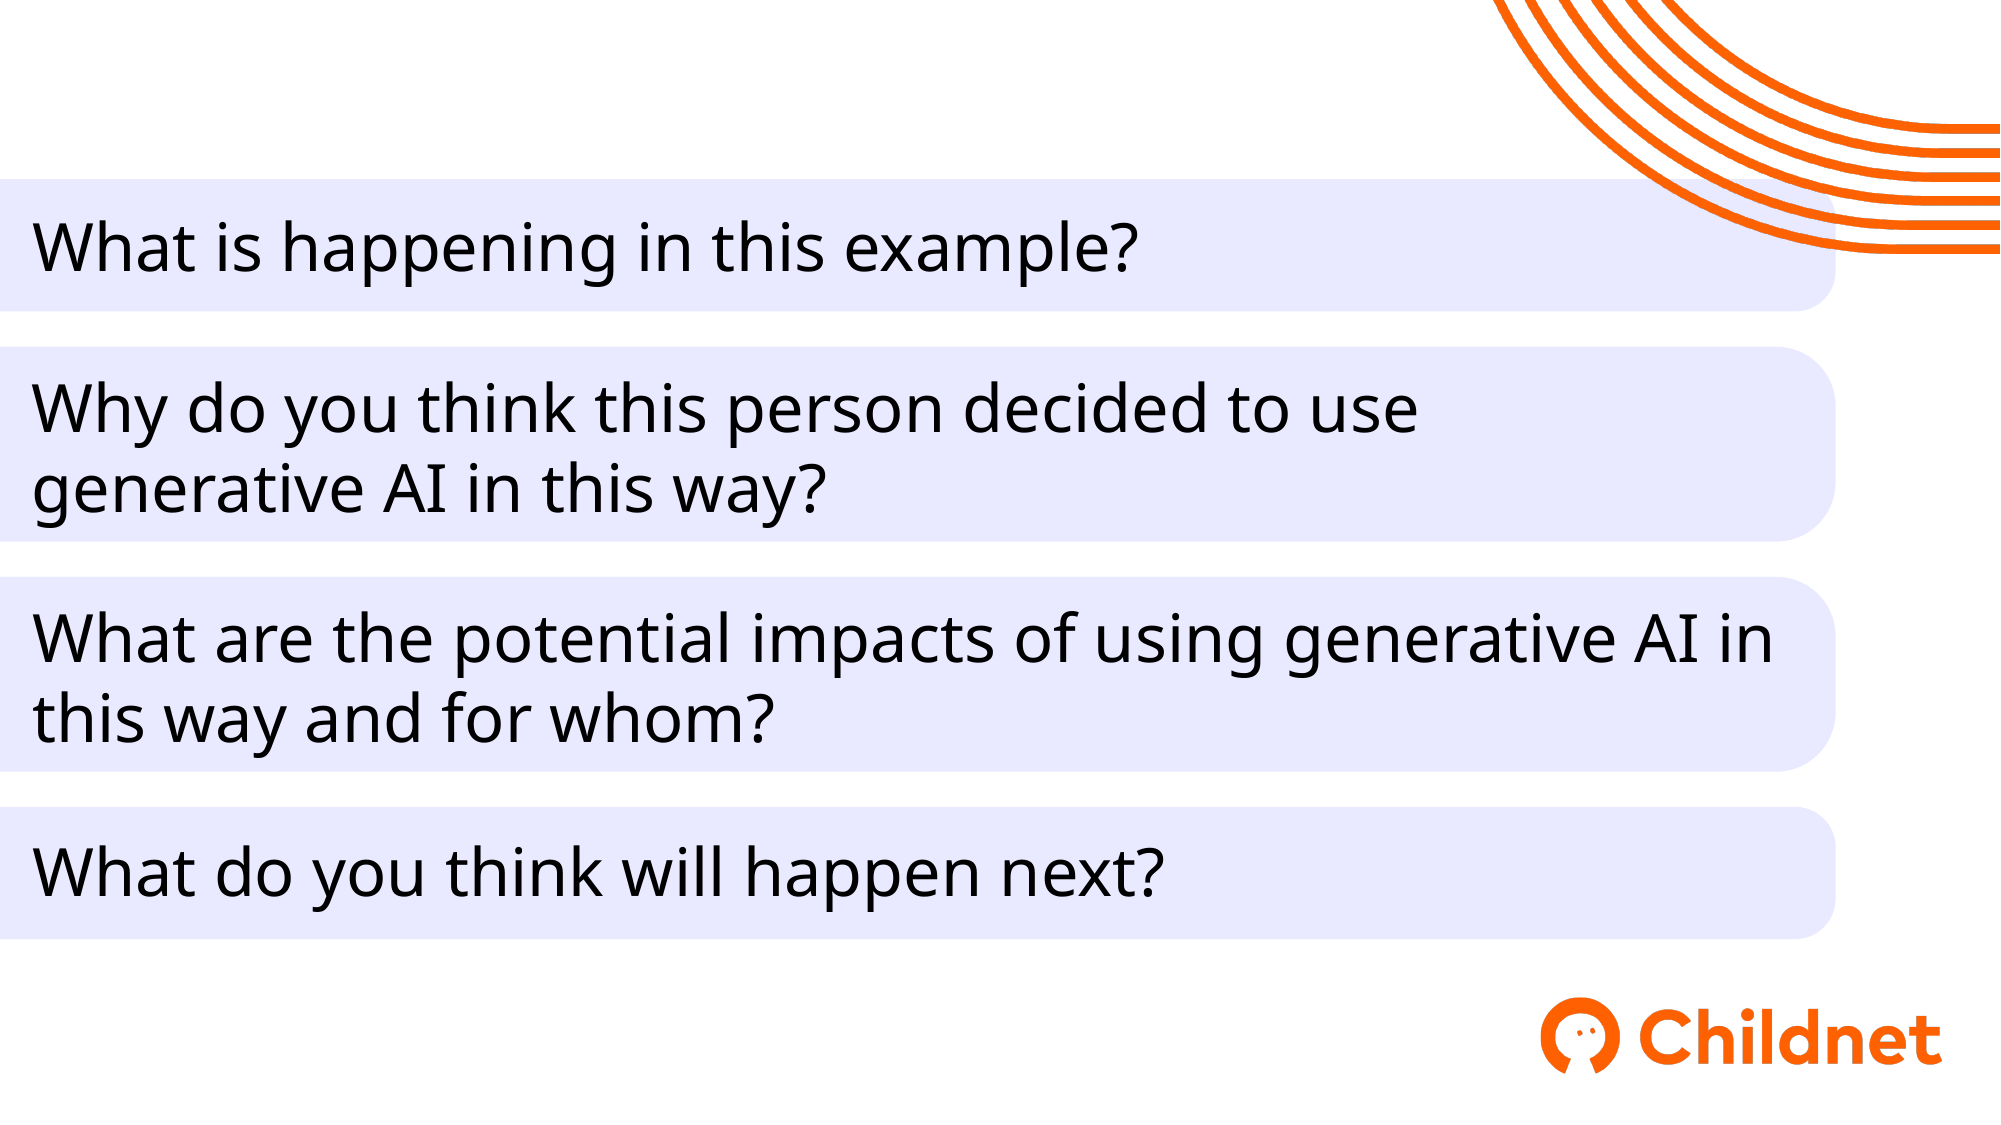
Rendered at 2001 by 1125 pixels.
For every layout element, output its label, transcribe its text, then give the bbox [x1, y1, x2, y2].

text_box Why do you think this person decided to use generative AI in this way? [17, 358, 1638, 534]
text_box What is happening in this example? [17, 197, 1798, 293]
text_box What do you think will happen next? [17, 822, 1798, 917]
text_box What are the potential impacts of using generative AI in this way and for whom? [17, 588, 1798, 764]
picture [1485, 941, 1997, 1125]
picture [1447, 0, 2000, 254]
